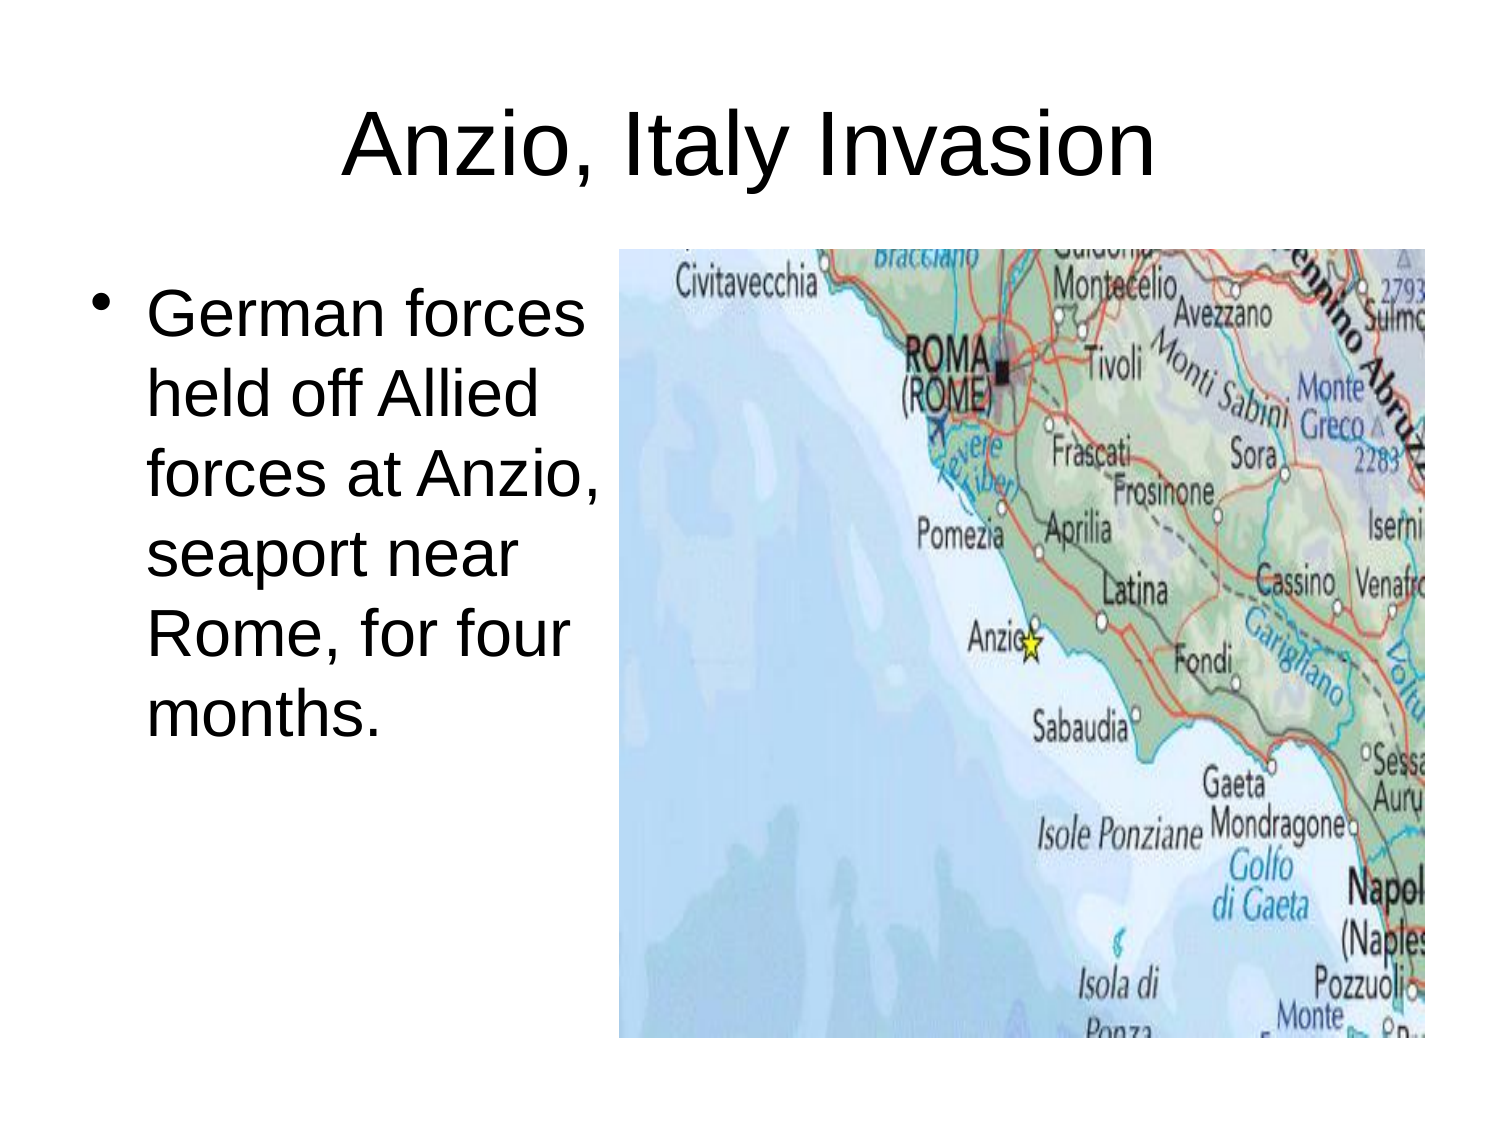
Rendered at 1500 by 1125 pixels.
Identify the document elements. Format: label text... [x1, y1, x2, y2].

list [619, 249, 1426, 1038]
title Anzio, Italy Invasion [75, 45, 1425, 233]
list German forces held off Allied forces at Anzio, a seaport near Rome, for four months. [75, 262, 614, 1005]
